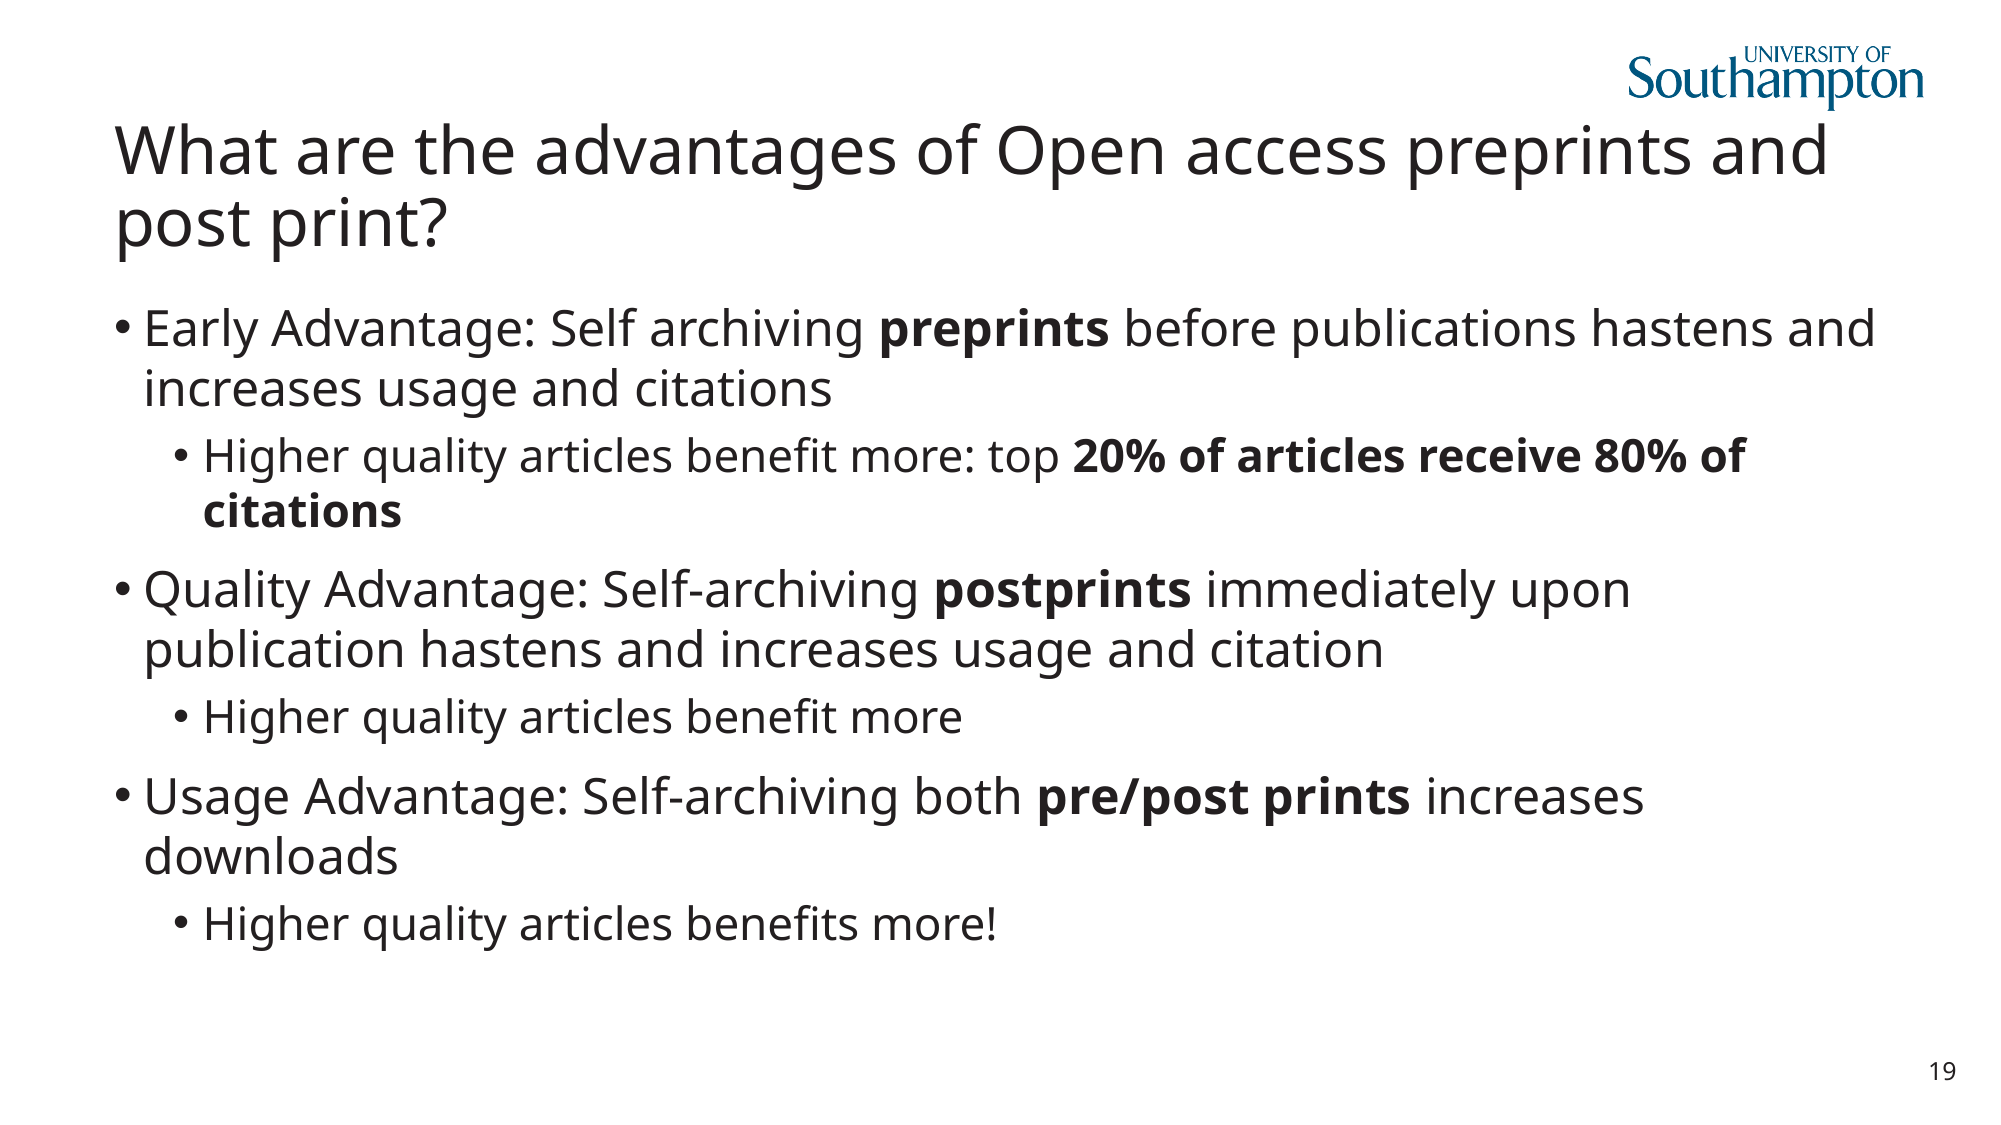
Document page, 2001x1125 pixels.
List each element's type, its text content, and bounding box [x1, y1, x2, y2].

title What are the advantages of Open access preprints and post print? [102, 113, 1898, 268]
list Early Advantage: Self archiving preprints before publications hastens and increases usage and citations Higher quality articles benefit more: top 20% of articles receive 80% of citations Quality Advantage: Self-archiving postprints immediately upon publication hastens and increases usage and citation Higher quality articles benefit more Usage Advantage: Self-archiving both pre/post prints increases downloads Higher quality articles benefits more! [102, 290, 1898, 1024]
picture [1629, 71, 1648, 95]
picture [1629, 46, 1924, 111]
picture [1869, 48, 1877, 60]
